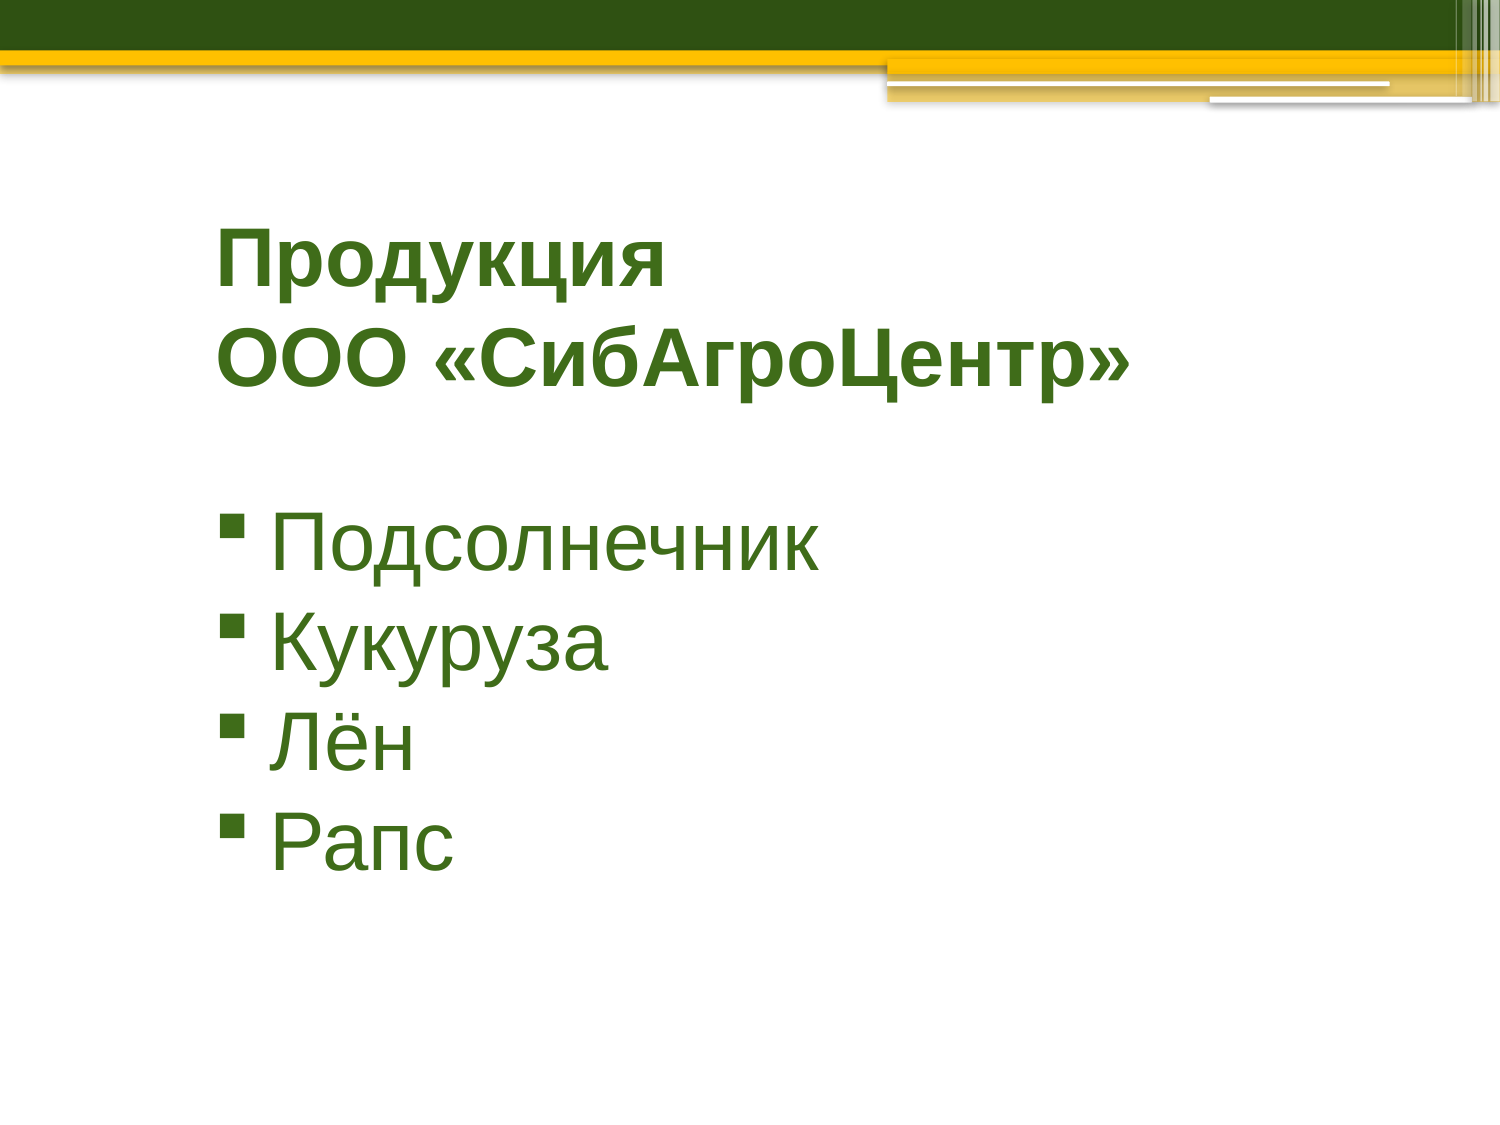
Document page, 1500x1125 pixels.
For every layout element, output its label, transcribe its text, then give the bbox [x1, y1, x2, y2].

text_box Подсолнечник Кукуруза Лён Рапс [198, 479, 835, 895]
text_box Продукция ООО «СибАгроЦентр» [200, 196, 1149, 411]
